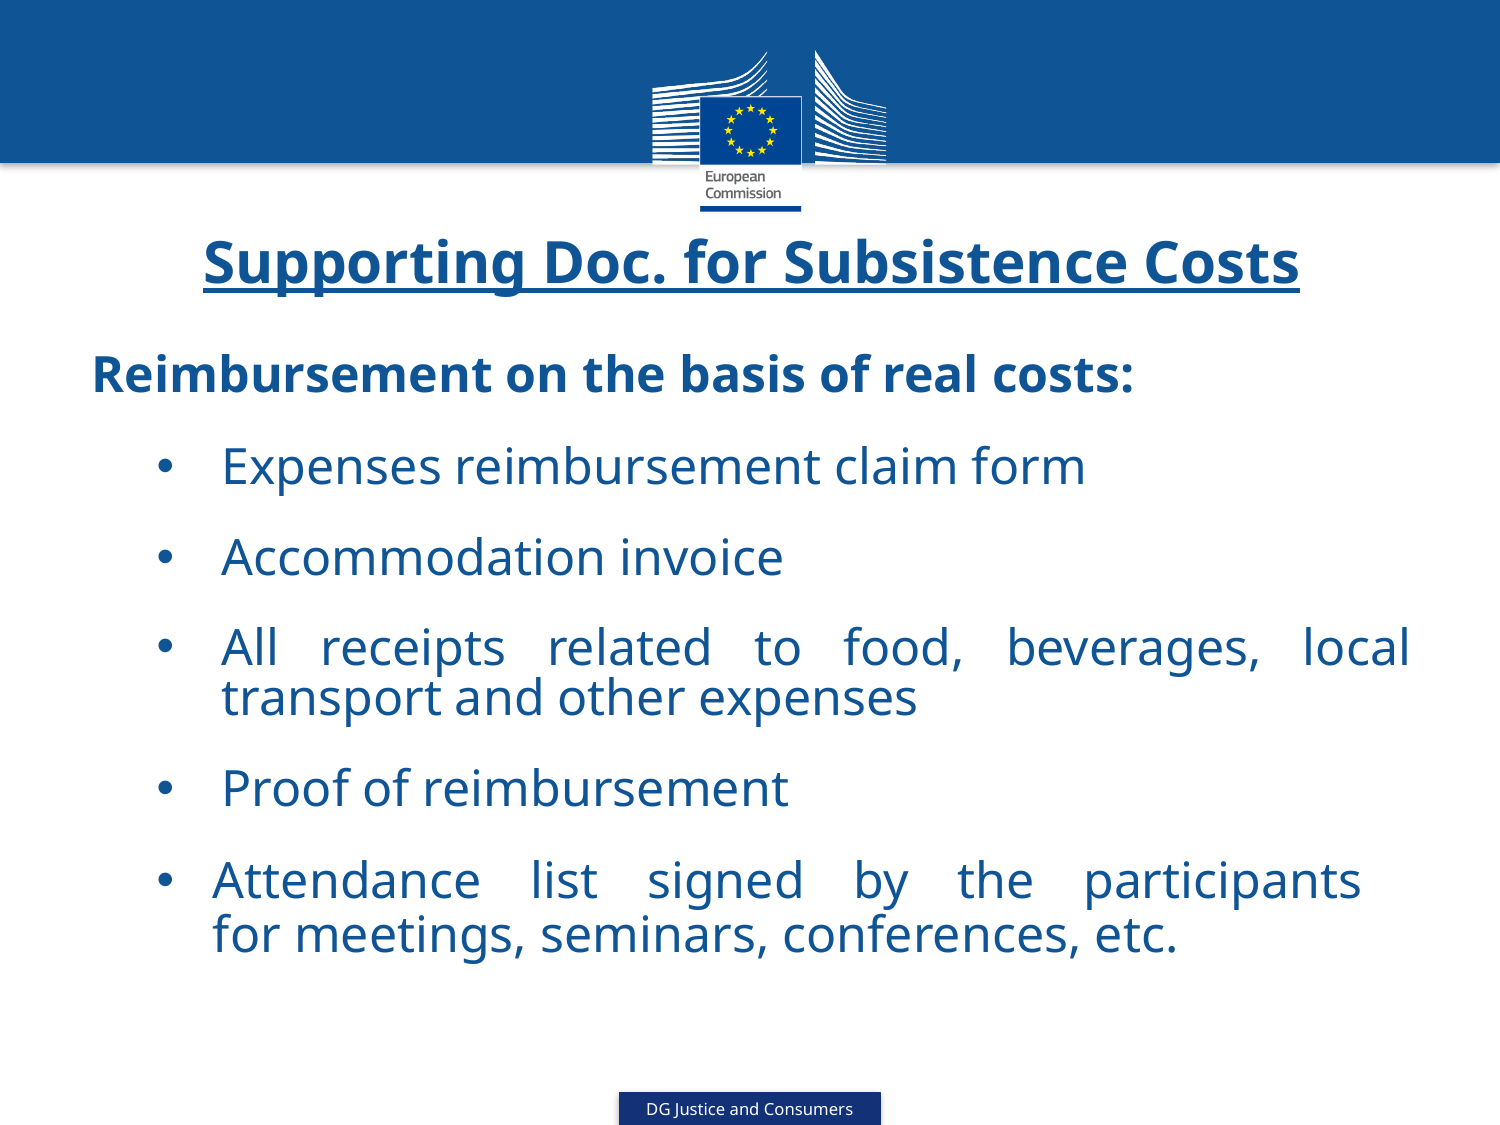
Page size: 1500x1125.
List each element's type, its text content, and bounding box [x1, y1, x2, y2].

list Supporting Doc. for Subsistence Costs Reimbursement on the basis of real costs: Expenses reimbursement claim form Accommodation invoice All receipts related to food, beverages, local transport and other expenses Proof of reimbursement Attendance list signed by the participants for meetings, seminars, conferences, etc. [76, 231, 1427, 1095]
